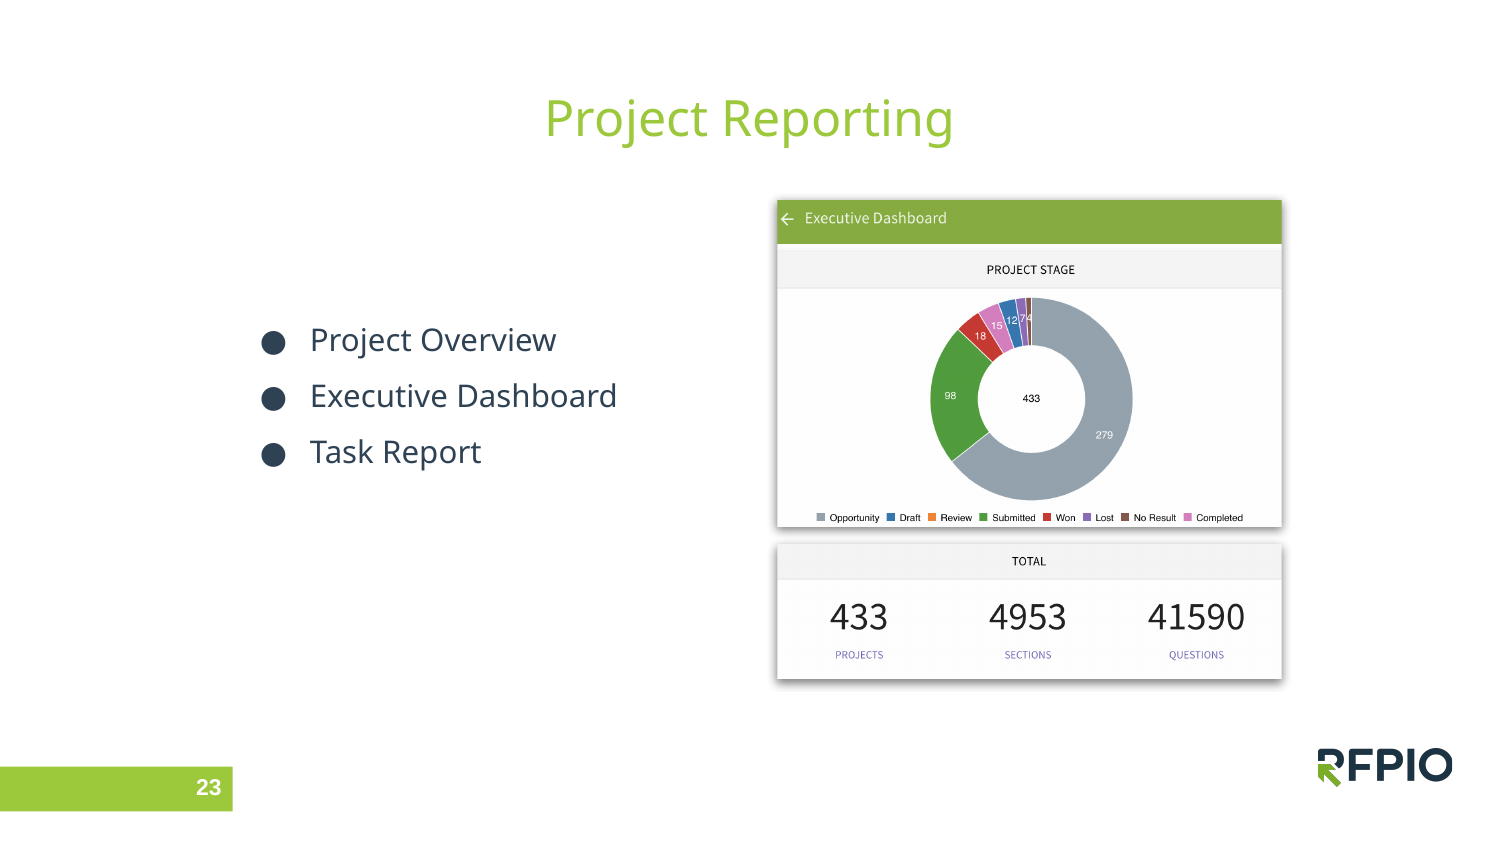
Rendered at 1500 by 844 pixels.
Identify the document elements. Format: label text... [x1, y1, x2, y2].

picture [777, 544, 1282, 679]
picture [1318, 748, 1453, 787]
text_box Project Reporting [130, 80, 1370, 153]
picture [777, 199, 1282, 528]
text_box Project Overview Executive Dashboard Task Report [219, 294, 769, 507]
